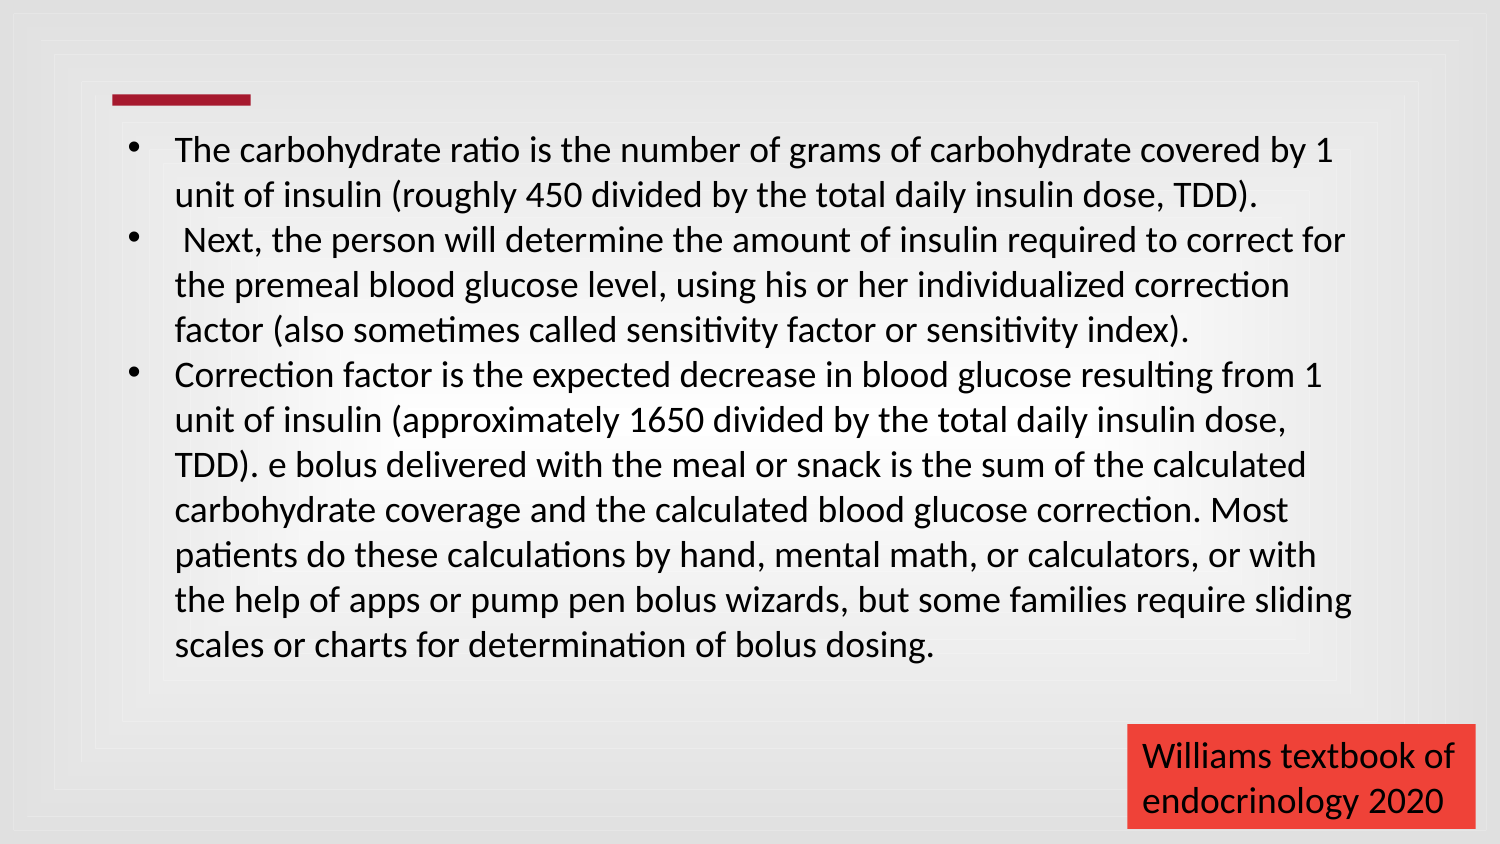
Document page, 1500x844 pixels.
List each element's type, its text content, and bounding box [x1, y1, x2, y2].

text_box Williams textbook of endocrinology 2020 [1127, 724, 1476, 829]
text_box The carbohydrate ratio is the number of grams of carbohydrate covered by 1 unit of insulin (roughly 450 divided by the total daily insulin dose, TDD). Next, the person will determine the amount of insulin required to correct for the premeal blood glucose level, using his or her individualized correction factor (also sometimes called sensitivity factor or sensitivity index). Correction factor is the expected decrease in blood glucose resulting from 1 unit of insulin (approximately 1650 divided by the total daily insulin dose, TDD). e bolus delivered with the meal or snack is the sum of the calculated carbohydrate coverage and the calculated blood glucose correction. Most patients do these calculations by hand, mental math, or calculators, or with the help of apps or pump pen bolus wizards, but some families require sliding scales or charts for determination of bolus dosing. [112, 27, 1370, 672]
